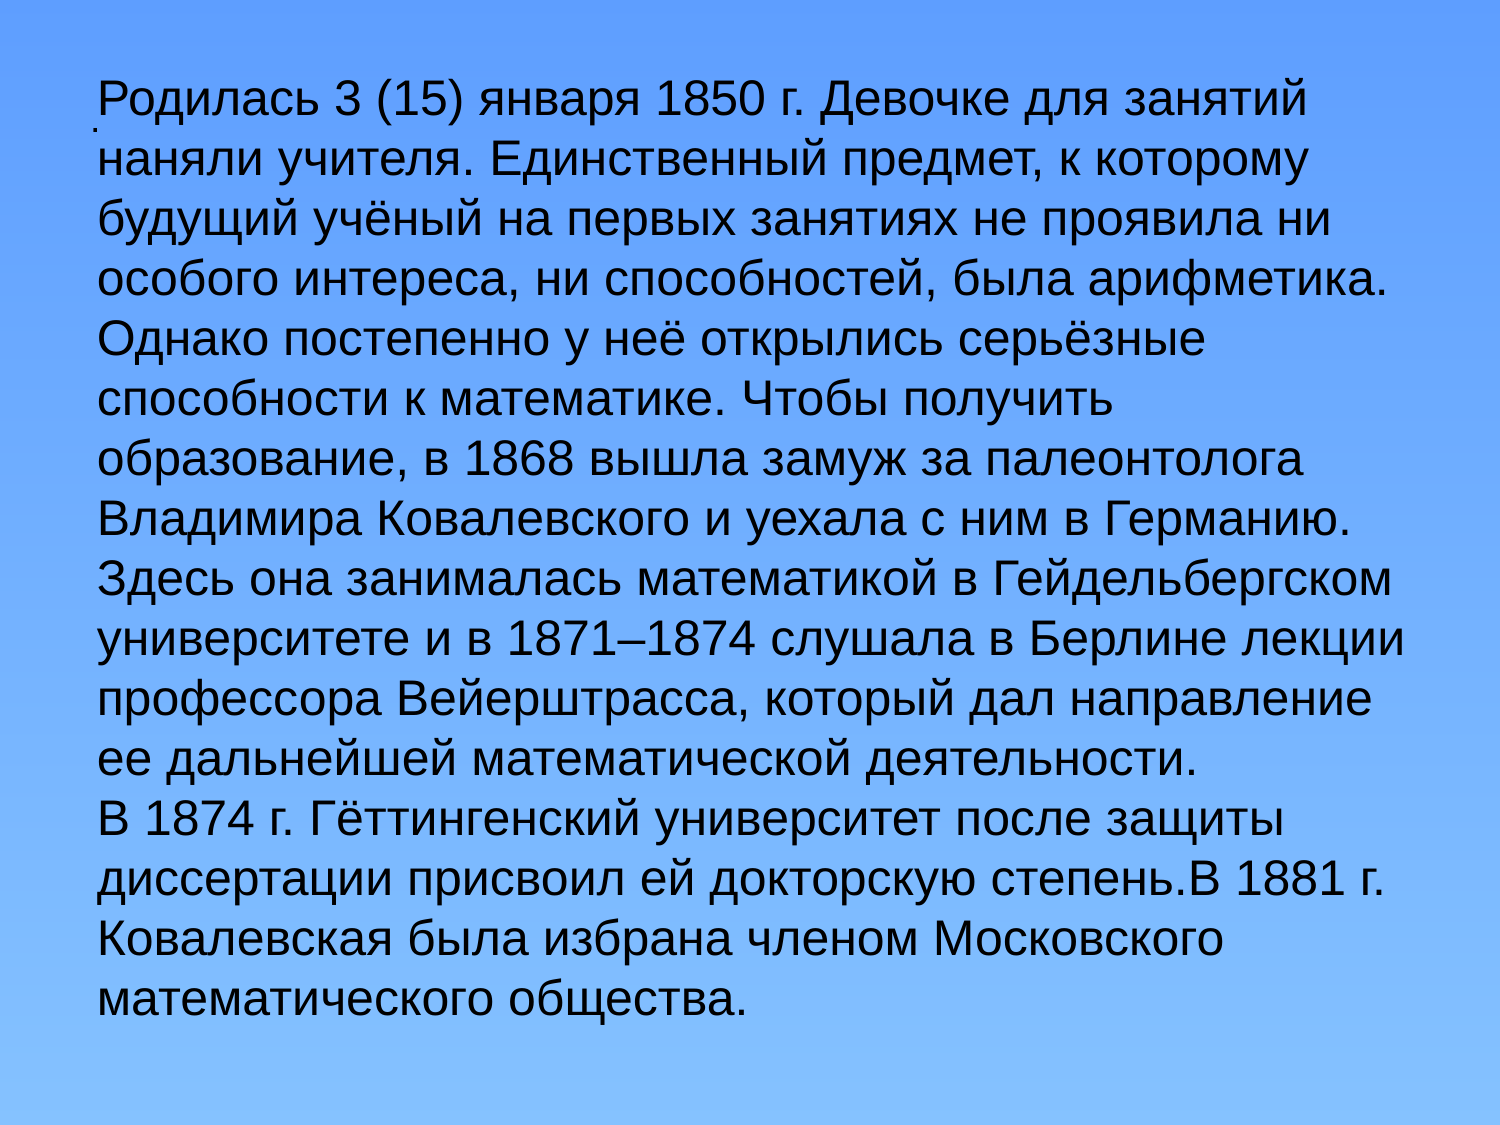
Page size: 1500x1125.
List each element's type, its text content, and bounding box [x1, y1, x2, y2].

text_box Родилась 3 (15) января 1850 г. Девочке для занятий наняли учителя. Единственный предмет, к которому будущий учёный на первых занятиях не проявила ни особого интереса, ни способностей, была арифметика. Однако постепенно у неё открылись серьёзные способности к математике. Чтобы получить образование, в 1868 вышла замуж за палеонтолога Владимира Ковалевского и уехала с ним в Германию. Здесь она занималась математикой в Гейдельбергском университете и в 1871–1874 слушала в Берлине лекции профессора Вейерштрасса, который дал направление ее дальнейшей математической деятельности. В 1874 г. Гёттингенский университет после защиты диссертации присвоил ей докторскую степень.В 1881 г. Ковалевская была избрана членом Московского математического общества. [82, 58, 1442, 1034]
title . [75, 45, 1425, 235]
